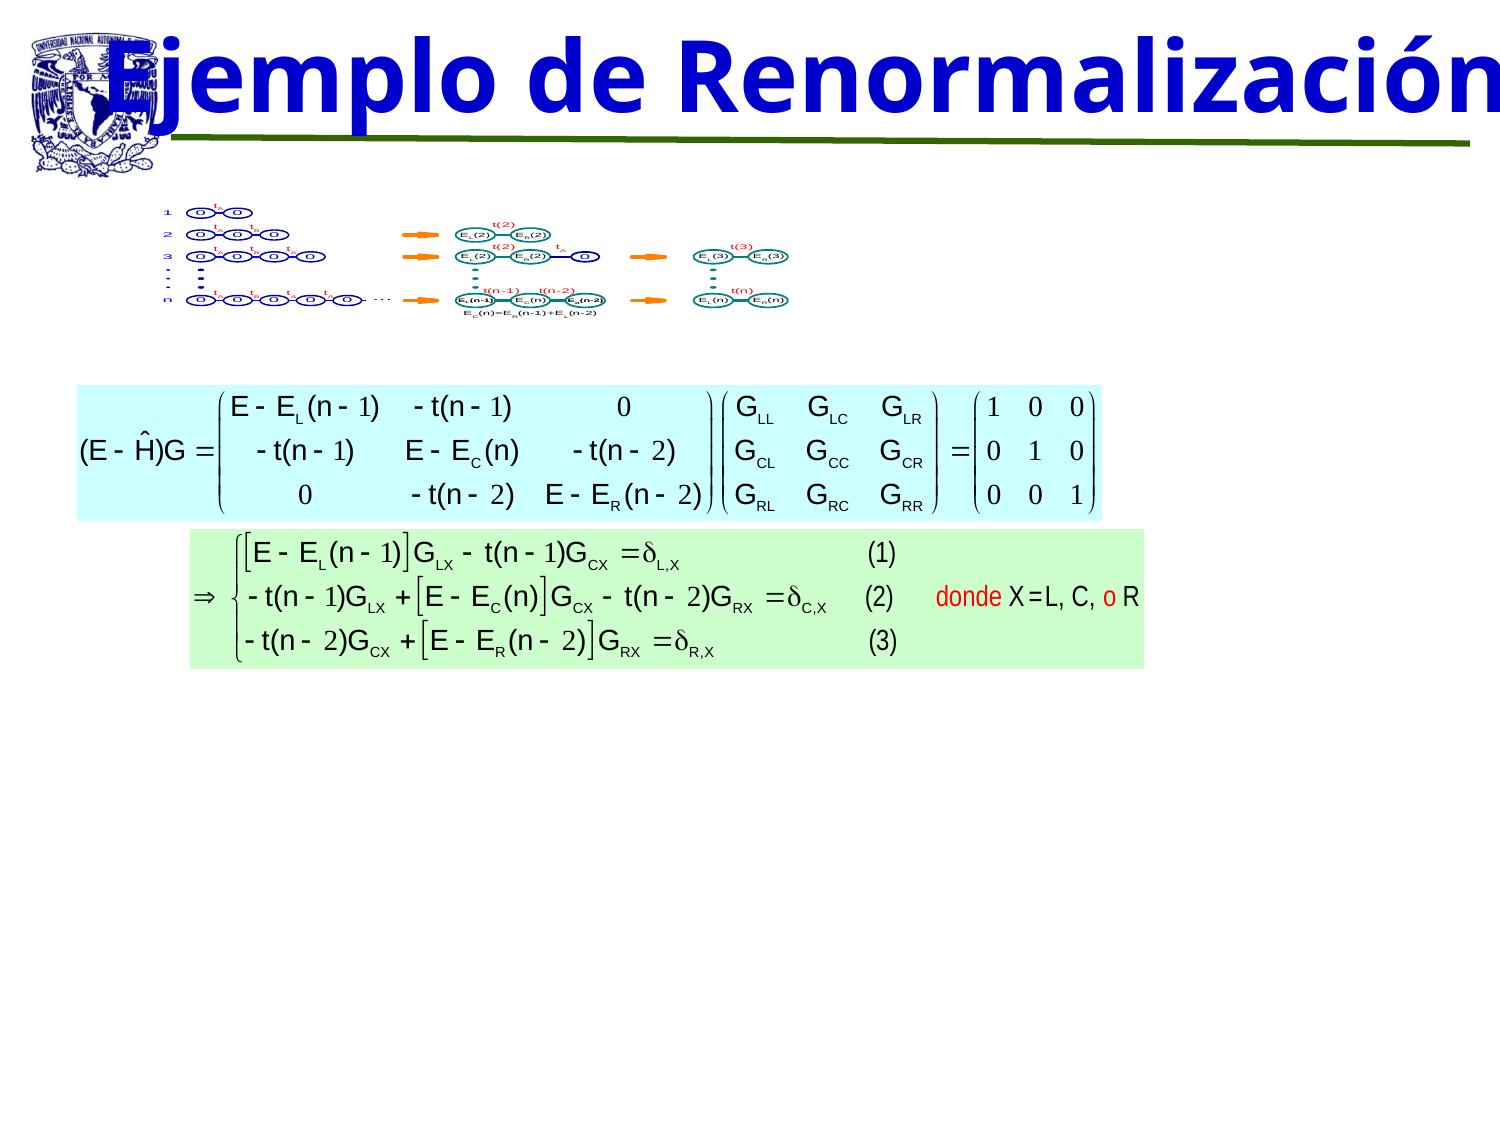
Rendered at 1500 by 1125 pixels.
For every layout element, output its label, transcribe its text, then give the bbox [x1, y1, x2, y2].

text_box Ejemplo de Renormalización [86, 19, 1500, 142]
picture [29, 30, 892, 362]
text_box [76, 385, 1103, 522]
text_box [189, 528, 1145, 669]
